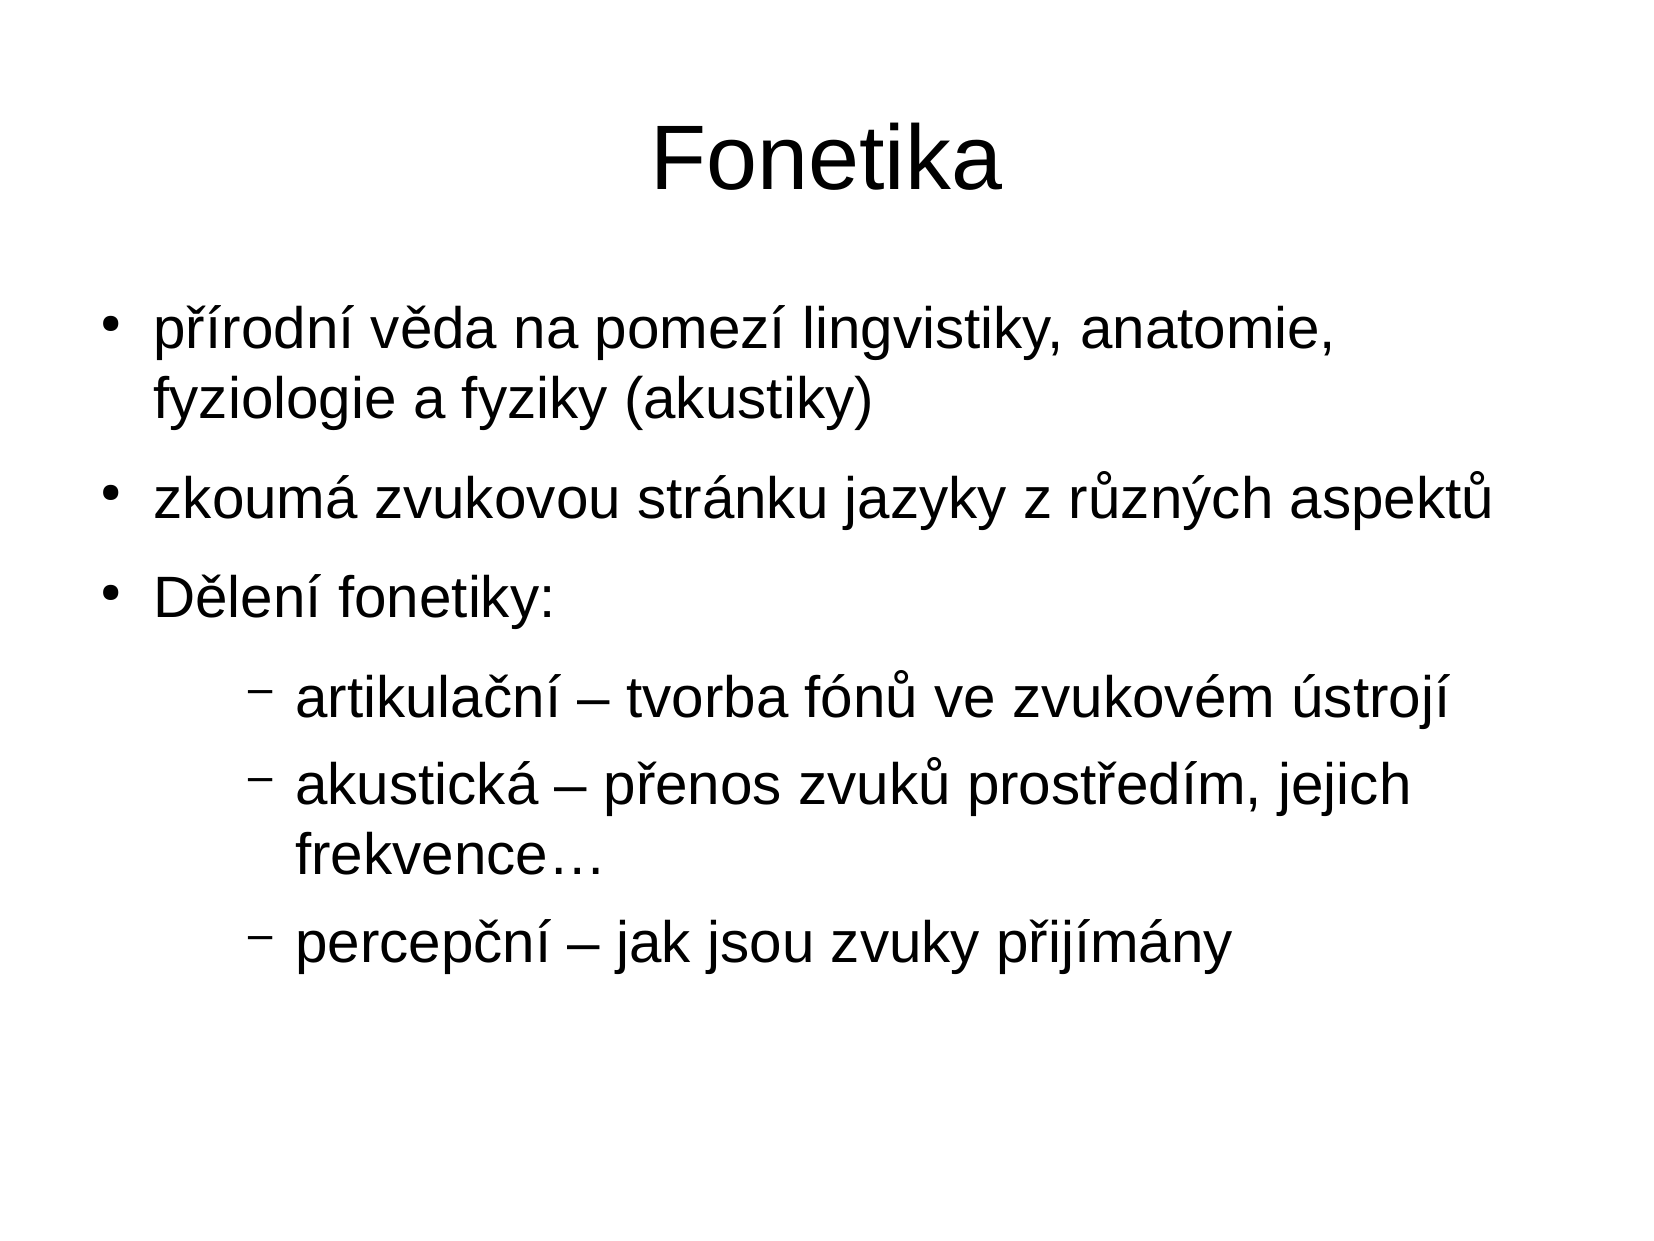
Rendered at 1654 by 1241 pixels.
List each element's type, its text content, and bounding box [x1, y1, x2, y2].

list přírodní věda na pomezí lingvistiky, anatomie, fyziologie a fyziky (akustiky) zkoumá zvukovou stránku jazyky z různých aspektů Dělení fonetiky: artikulační – tvorba fónů ve zvukovém ústrojí akustická – přenos zvuků prostředím, jejich frekvence… percepční – jak jsou zvuky přijímány [82, 290, 1571, 1034]
title Fonetika [82, 49, 1571, 257]
